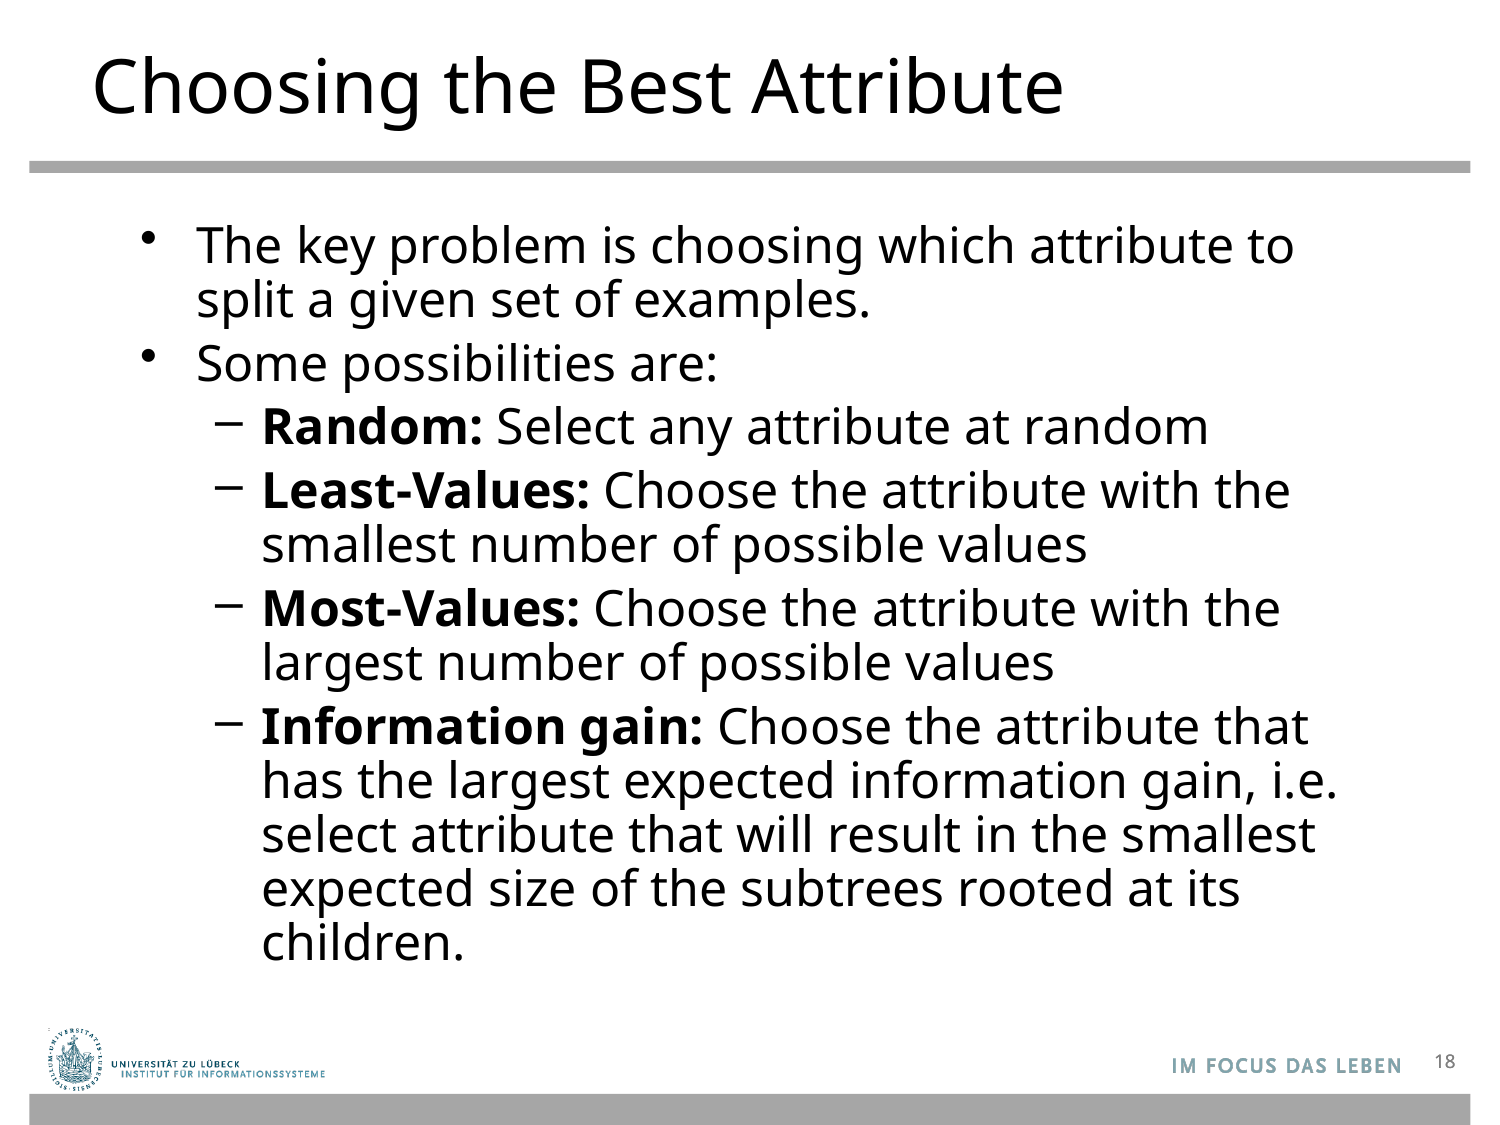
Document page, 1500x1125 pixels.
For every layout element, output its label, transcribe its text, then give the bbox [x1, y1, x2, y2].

slide_number 18 [1305, 1050, 1471, 1083]
list The key problem is choosing which attribute to split a given set of examples. Some possibilities are: Random: Select any attribute at random Least-Values: Choose the attribute with the smallest number of possible values Most-Values: Choose the attribute with the largest number of possible values Information gain: Choose the attribute that has the largest expected information gain, i.e. select attribute that will result in the smallest expected size of the subtrees rooted at its children. [125, 212, 1400, 1075]
title Choosing the Best Attribute [76, 30, 1352, 219]
